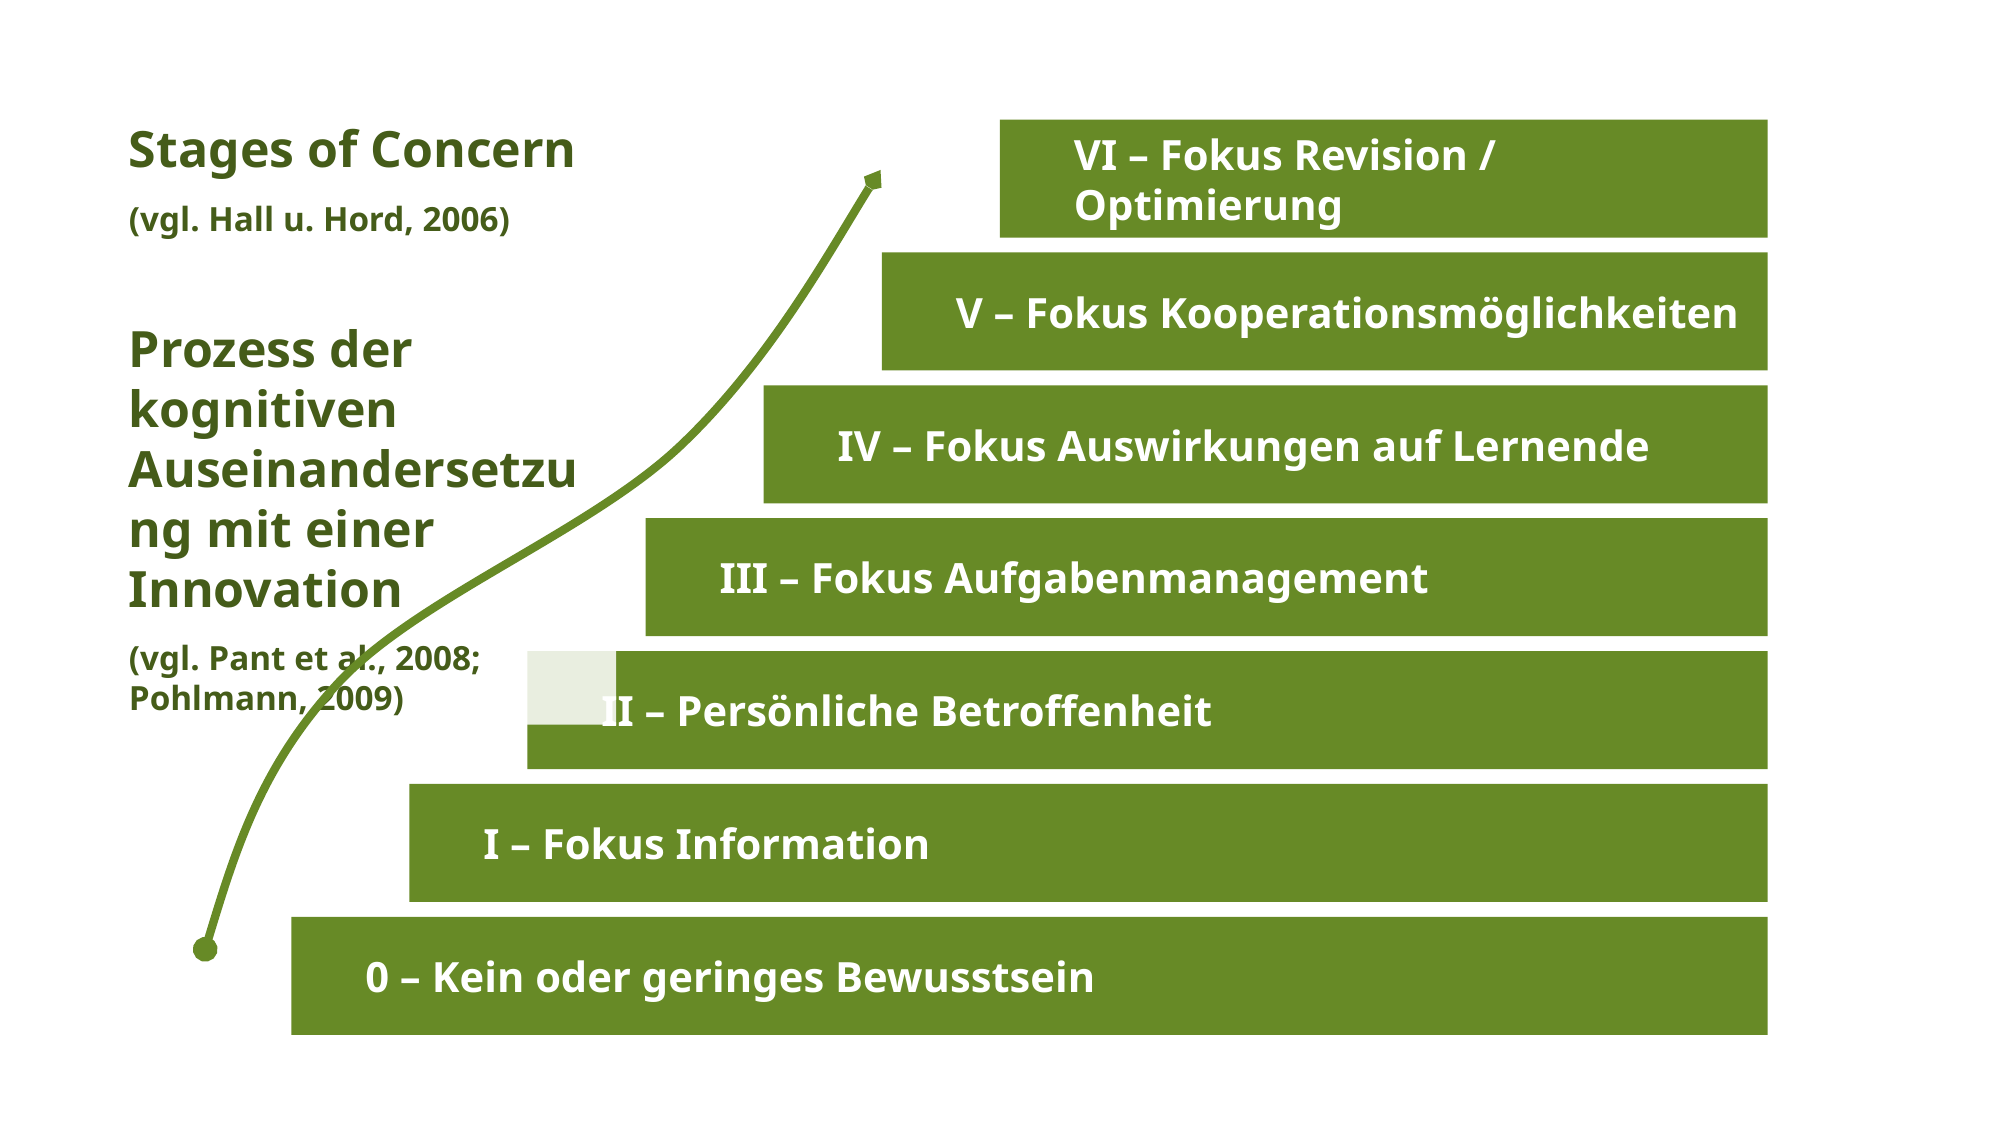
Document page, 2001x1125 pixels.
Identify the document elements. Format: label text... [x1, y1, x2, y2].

text_box IV – Fokus Auswirkungen auf Lernende [763, 384, 1769, 504]
text_box 0 – Kein oder geringes Bewusstsein [290, 916, 1769, 1036]
text_box [199, 169, 881, 956]
text_box V – Fokus Kooperationsmöglichkeiten [881, 251, 1769, 371]
text_box VI – Fokus Revision / Optimierung [999, 118, 1769, 239]
text_box I – Fokus Information [408, 783, 1769, 903]
text_box Stages of Concern (vgl. Hall u. Hord, 2006) Prozess der kognitiven Auseinandersetzung mit einer Innovation (vgl. Pant et al., 2008; Pohlmann, 2009) [114, 110, 617, 725]
text_box III – Fokus Aufgabenmanagement [645, 517, 1769, 637]
text_box II – Persönliche Betroffenheit [526, 650, 1769, 770]
